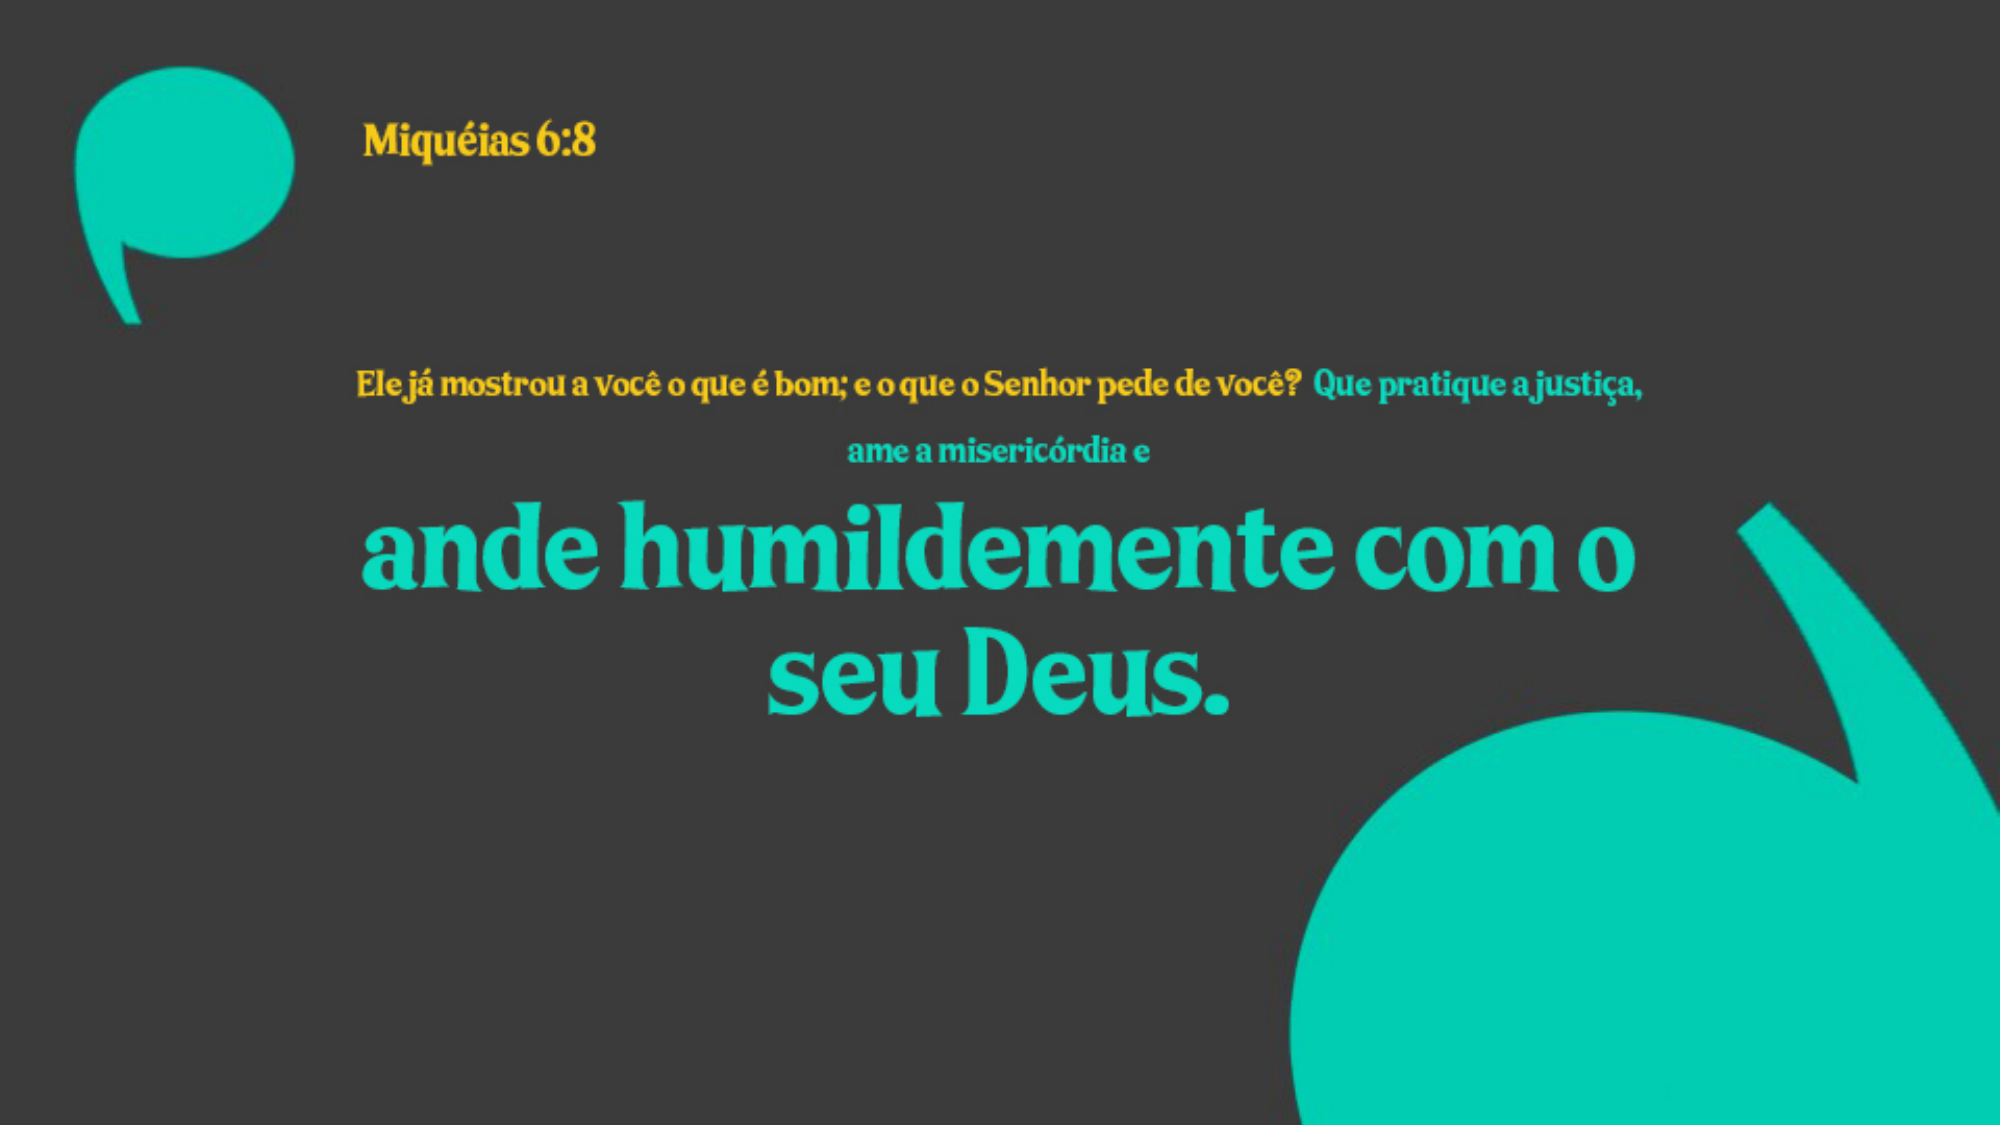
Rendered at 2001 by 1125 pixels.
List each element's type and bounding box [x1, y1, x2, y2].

list [0, 0, 2000, 1125]
